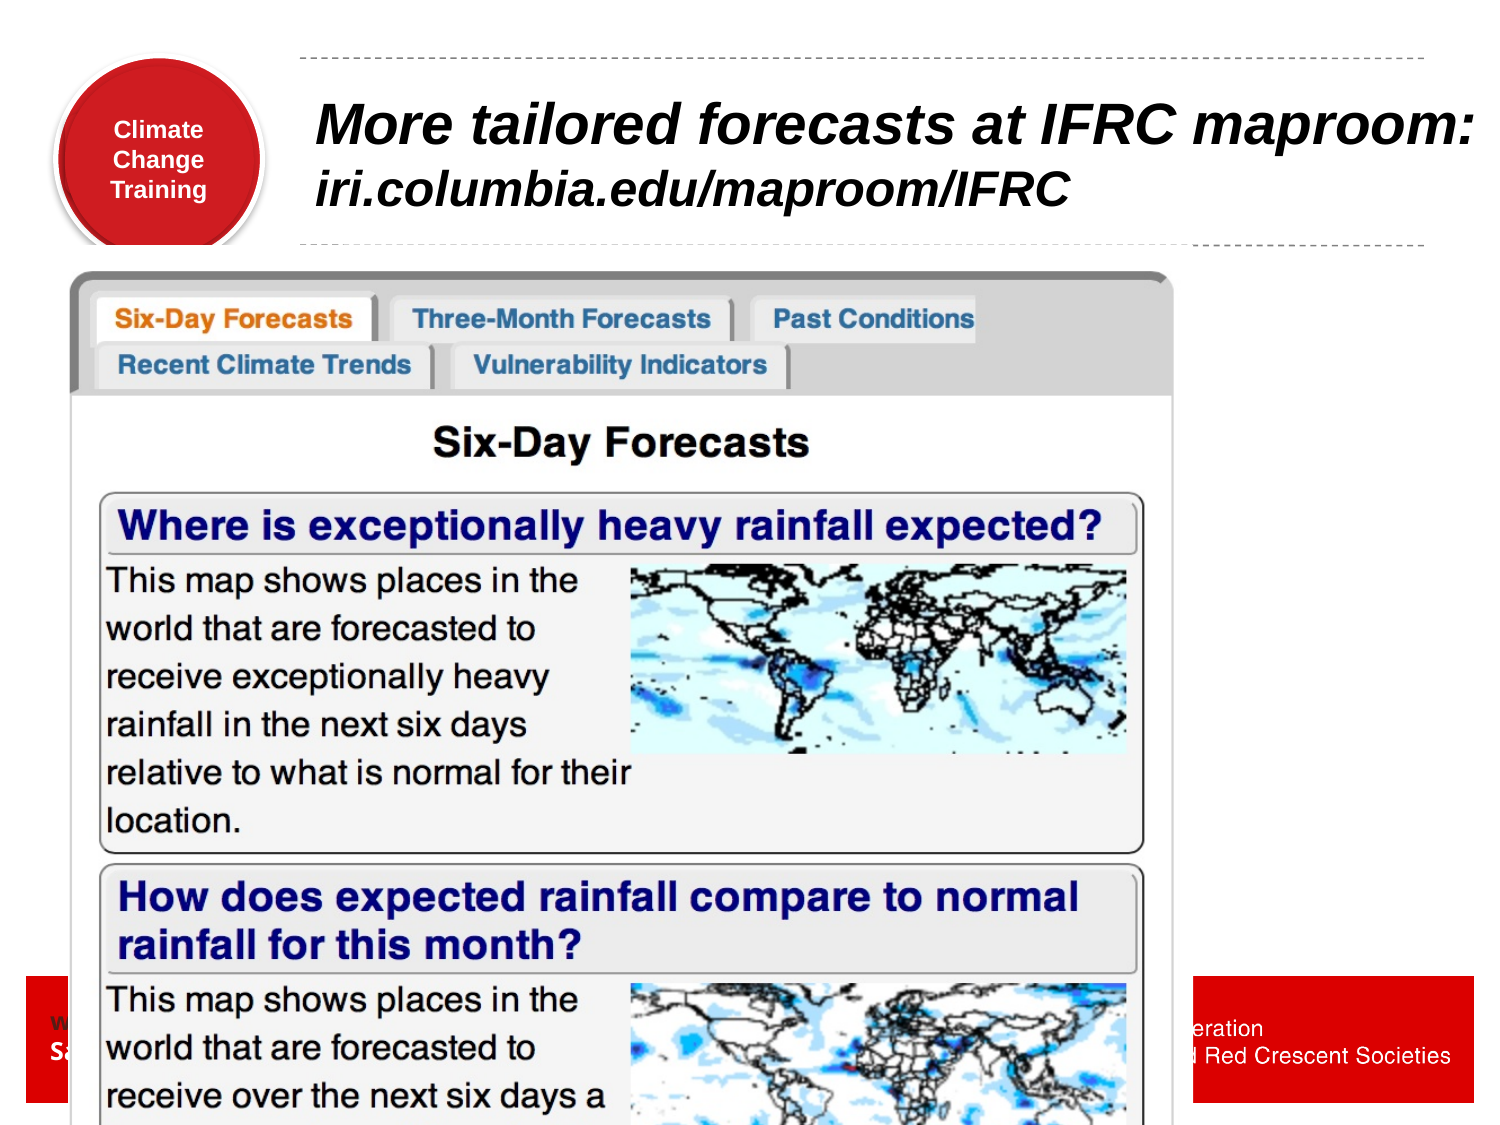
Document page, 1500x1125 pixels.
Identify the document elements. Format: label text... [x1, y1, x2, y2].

title More tailored forecasts at IFRC maproom: iri.columbia.edu/maproom/IFRC [300, 57, 1500, 246]
picture [67, 244, 1450, 1125]
